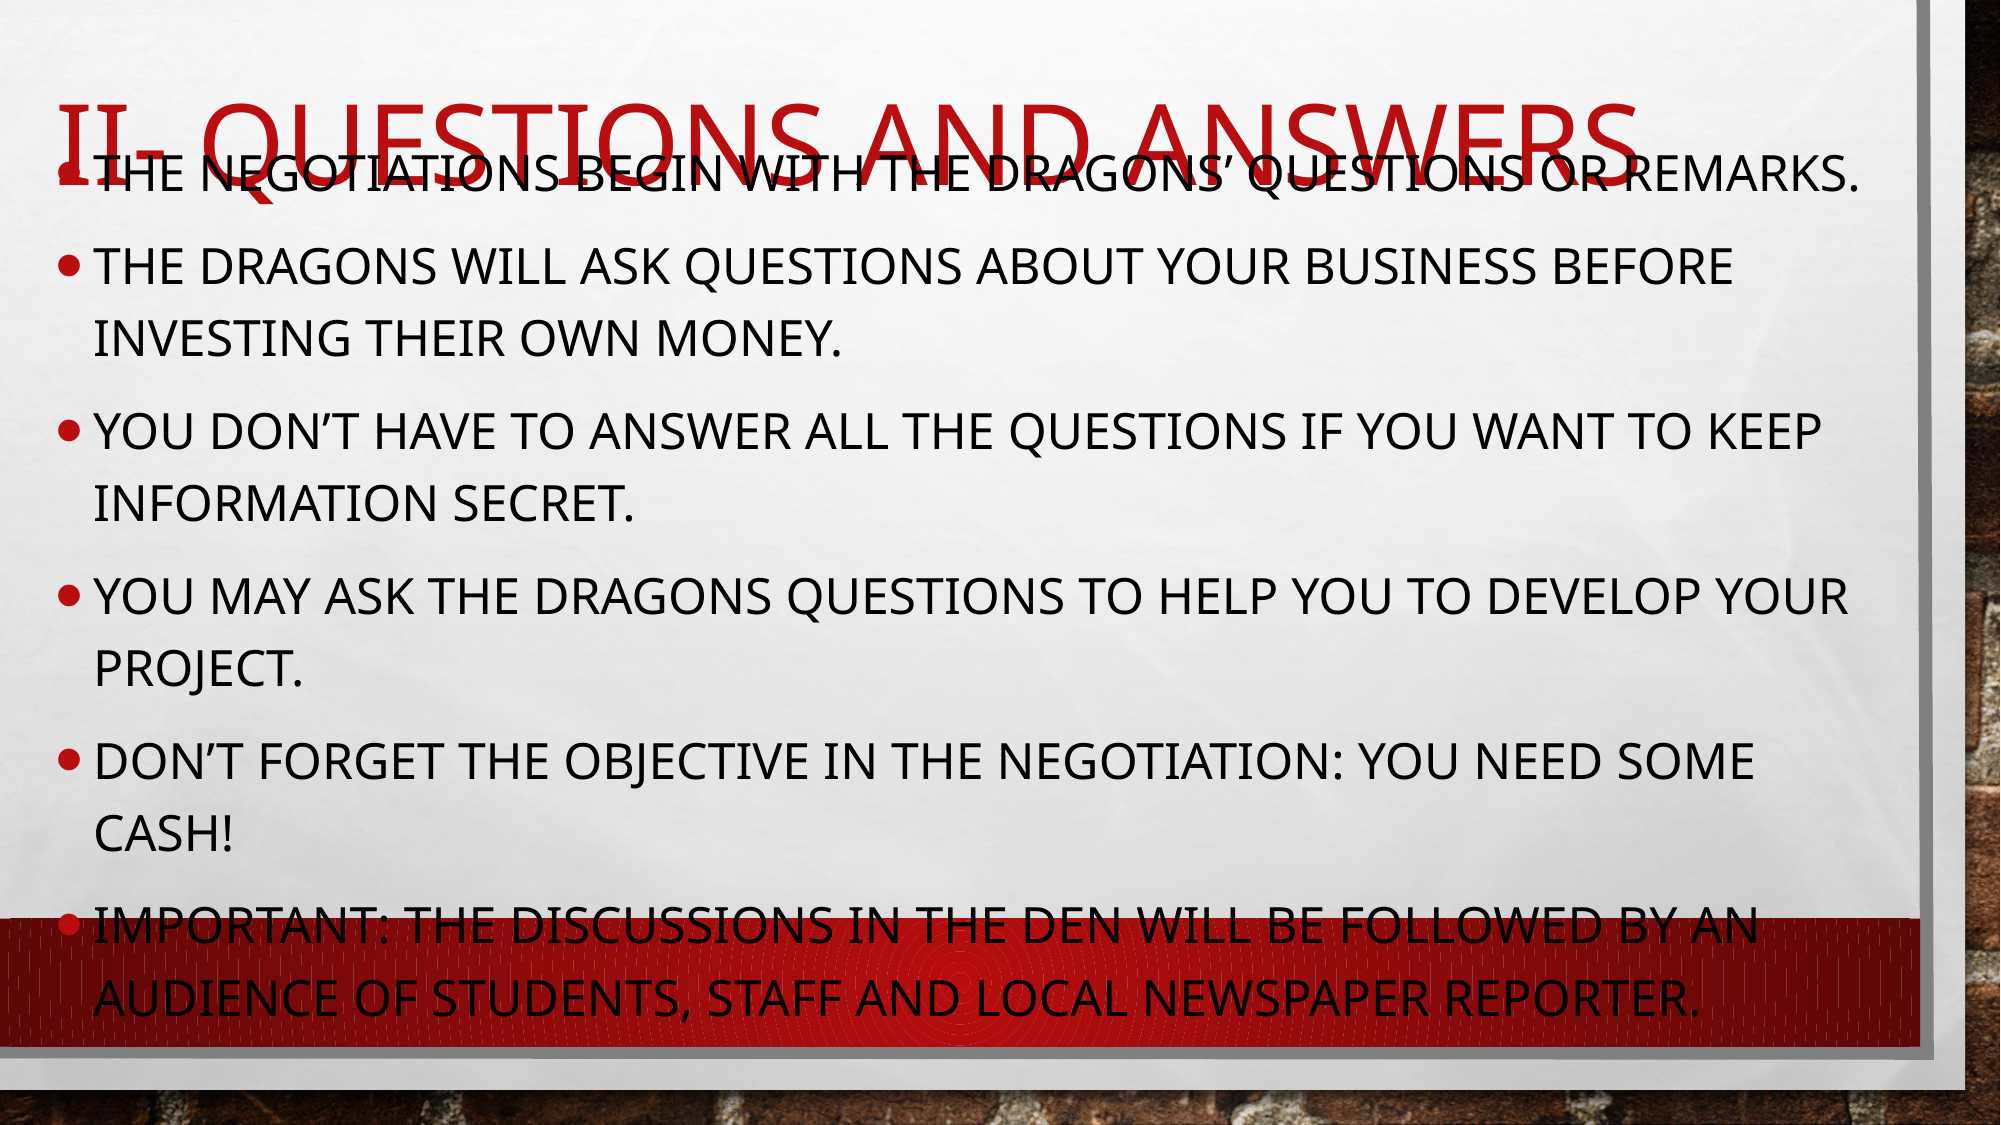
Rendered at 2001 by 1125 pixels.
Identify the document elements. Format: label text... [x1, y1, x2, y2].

title II- Questions and answers [40, 54, 1747, 244]
list The negotiations begin with the Dragons’ questions or remarks. The Dragons will ask questions about your business before investing their own money. You don’t have to answer all the questions if you want to keep information secret. You may ask the Dragons questions to help you to develop your project. Don’t forget the objective in the negotiation: you need some cash! Important: the discussions in the den will be followed by an audience of students, staff and local newspaper reporter. [40, 306, 1905, 850]
picture [0, 0, 2000, 1125]
